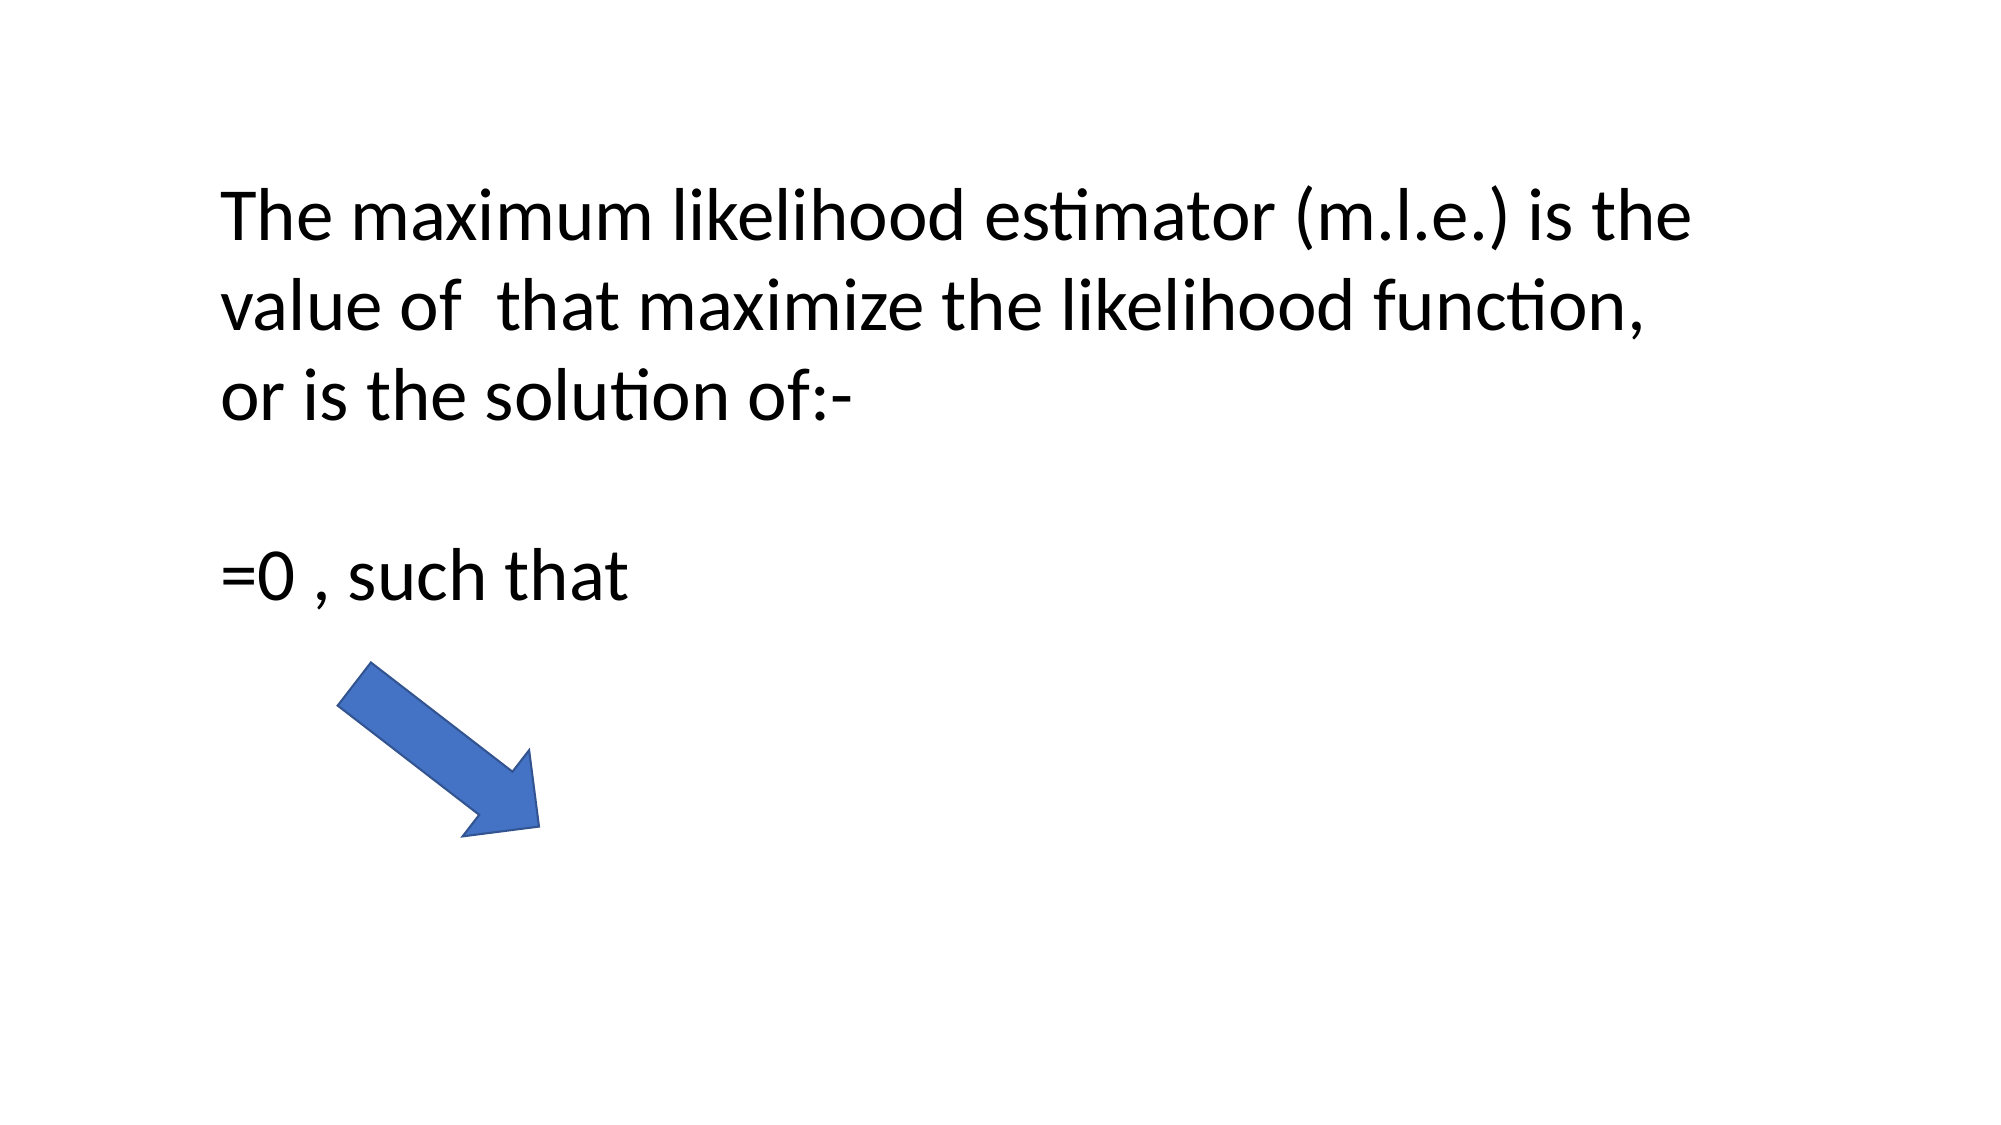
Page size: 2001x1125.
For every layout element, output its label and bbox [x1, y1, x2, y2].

text_box [336, 661, 541, 838]
